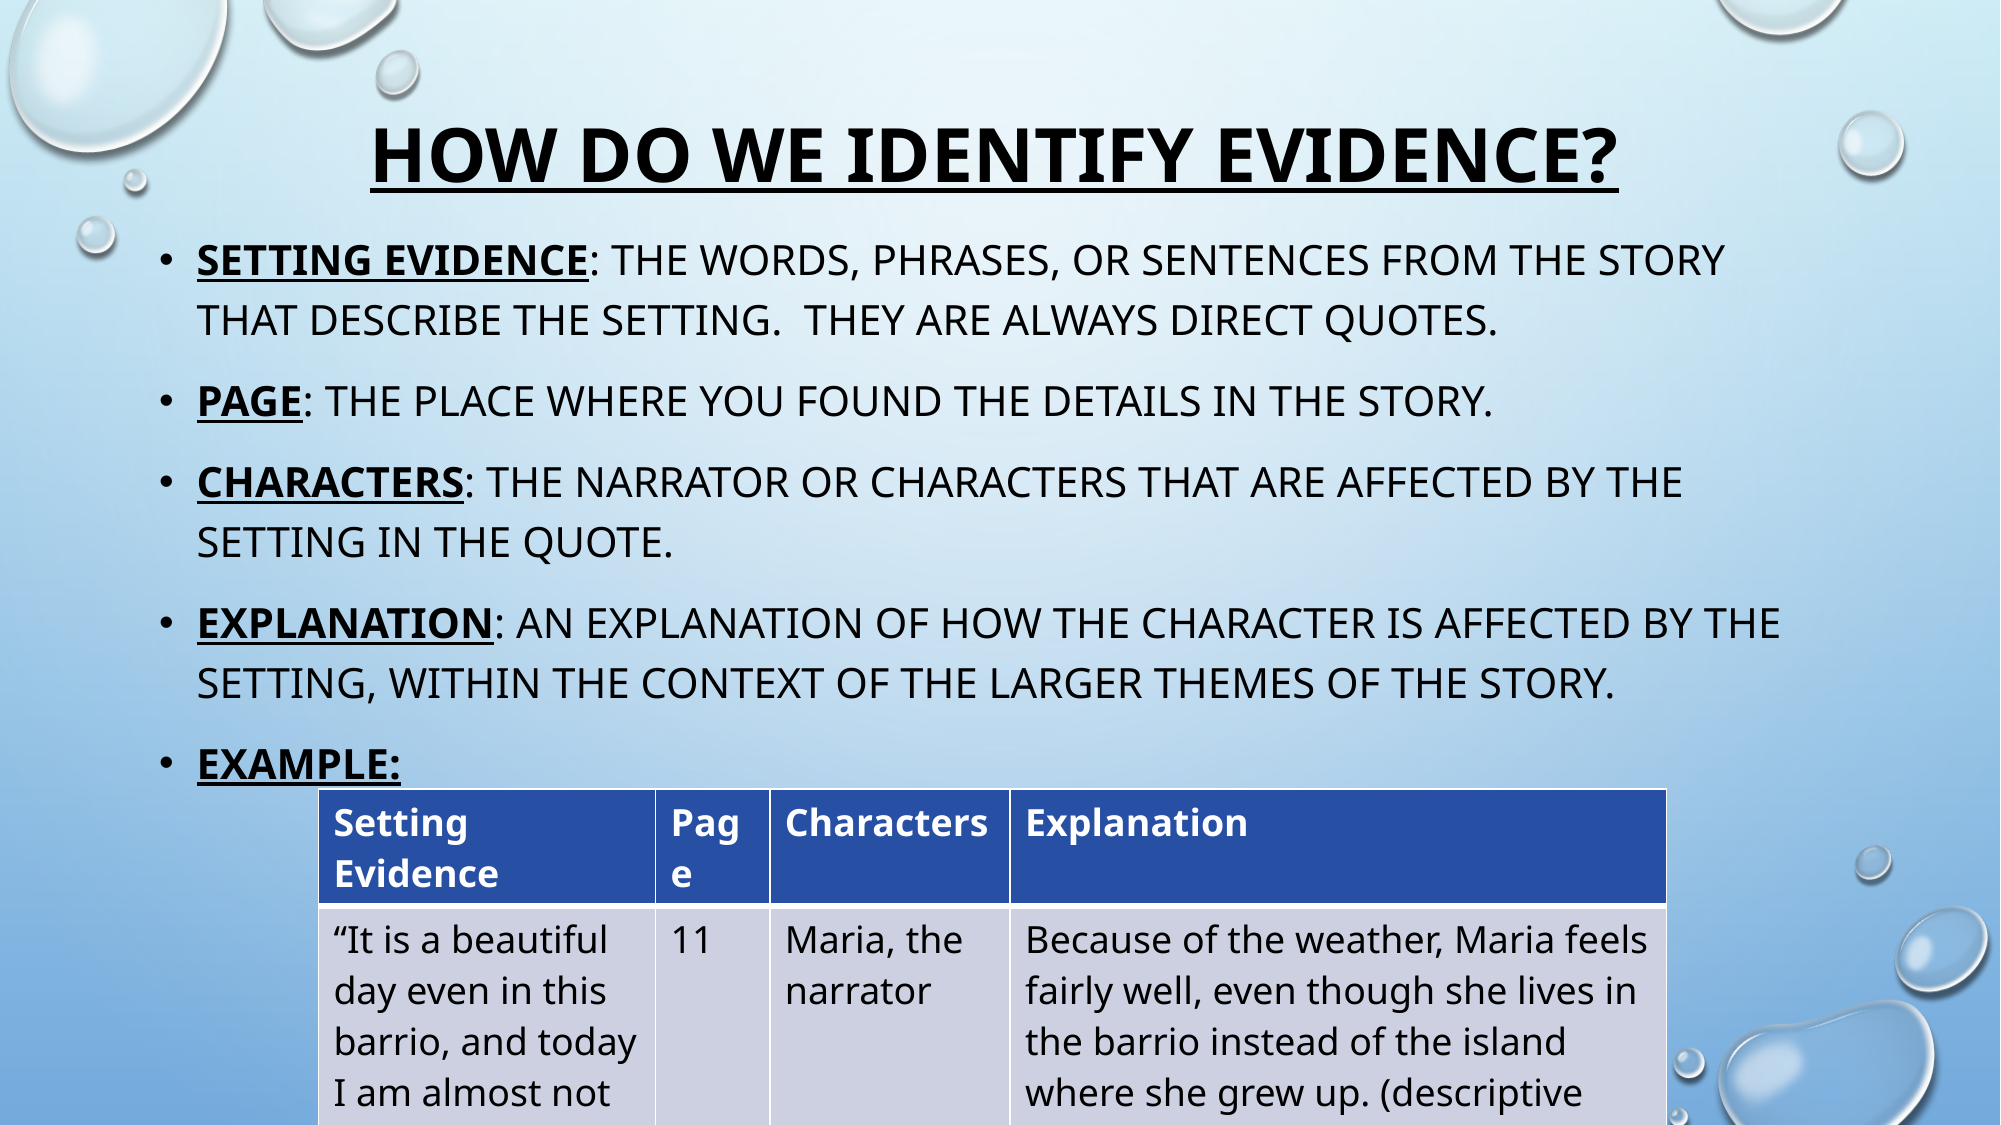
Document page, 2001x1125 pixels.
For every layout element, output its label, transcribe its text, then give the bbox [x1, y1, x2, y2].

table_cell Maria, the narrator [771, 909, 1009, 1125]
table_header Characters [771, 790, 1009, 903]
table_header Explanation [1011, 790, 1666, 903]
table_cell 11 [656, 909, 769, 1125]
table_header Page [656, 790, 769, 903]
table_cell Because of the weather, Maria feels fairly well, even though she lives in the barrio instead of the island where she grew up. (descriptive language) [1011, 909, 1666, 1125]
table_cell “It is a beautiful day even in this barrio, and today I am almost not unhappy.” [319, 909, 655, 1125]
table_header Setting Evidence [319, 790, 655, 903]
list Setting evidence: the words, phrases, or sentences from the story that describe the setting. They are always direct quotes. Page: the place where you found the details in the story. Characters: the narrator or characters that are affected by the setting in the quote. Explanation: an explanation of how the character is affected by the setting, within the context of the larger themes of the story. Example: [144, 216, 1850, 1073]
picture [0, 0, 2000, 1125]
title How do we identify evidence? [144, 42, 1845, 216]
